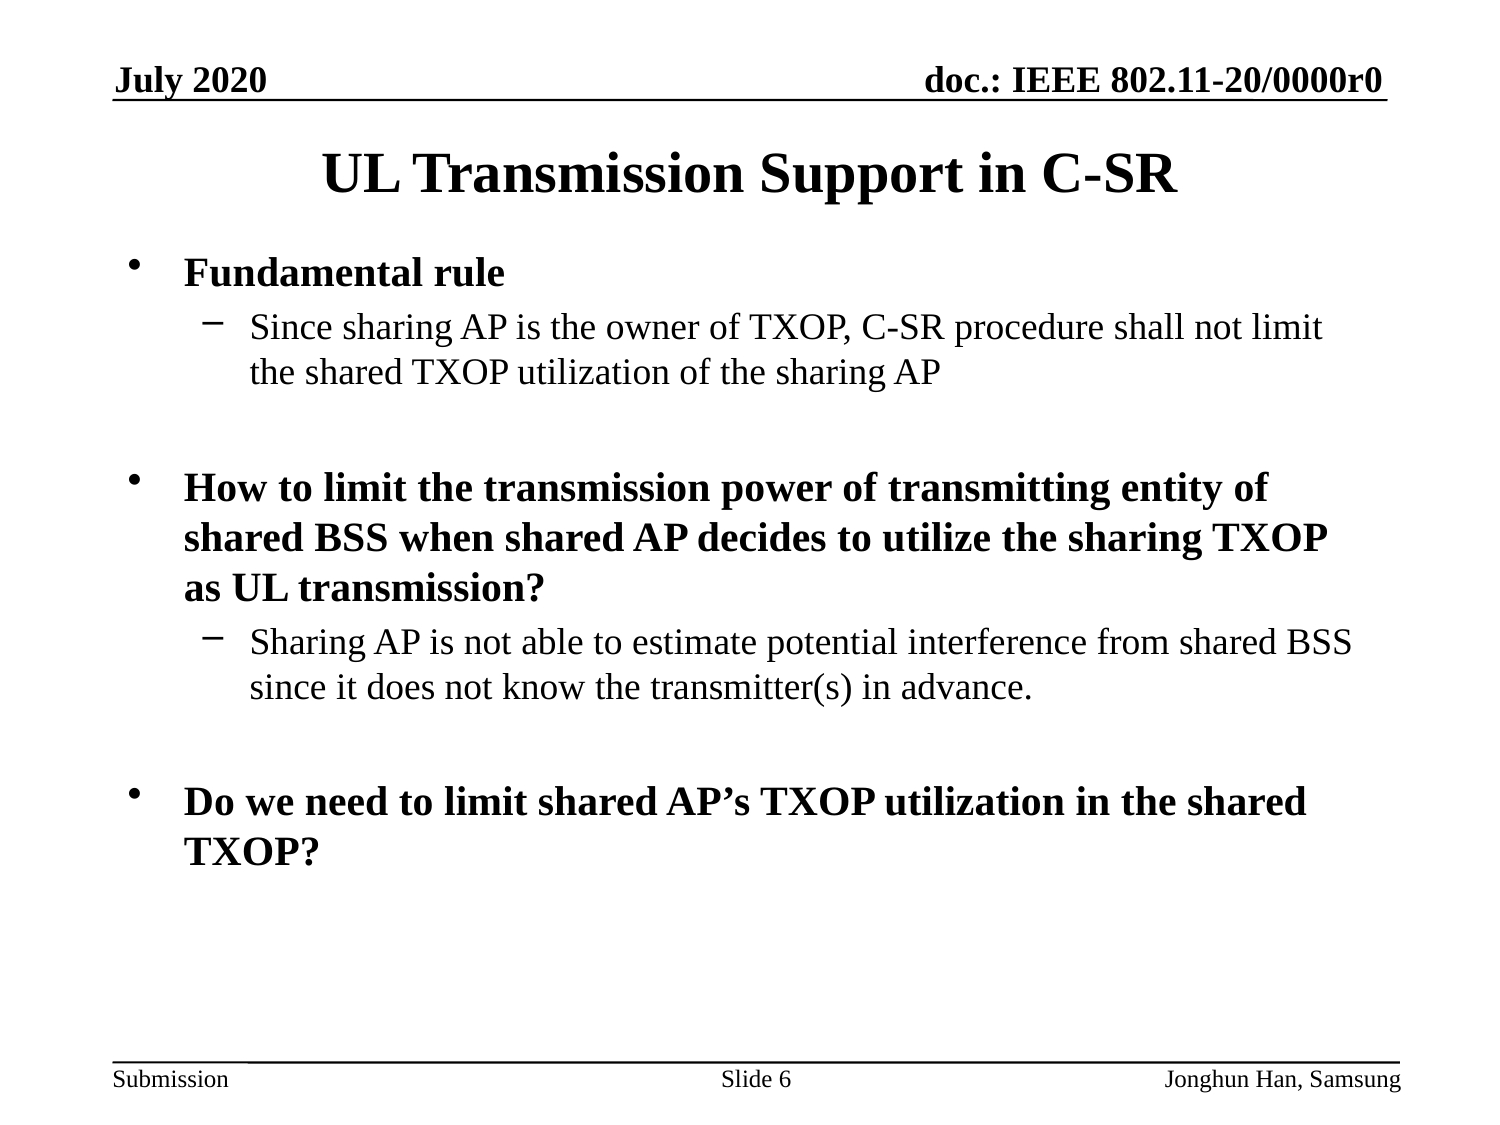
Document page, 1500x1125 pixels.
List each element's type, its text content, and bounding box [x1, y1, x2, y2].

list Fundamental rule Since sharing AP is the owner of TXOP, C-SR procedure shall not limit the shared TXOP utilization of the sharing AP How to limit the transmission power of transmitting entity of shared BSS when shared AP decides to utilize the sharing TXOP as UL transmission? Sharing AP is not able to estimate potential interference from shared BSS since it does not know the transmitter(s) in advance. Do we need to limit shared AP’s TXOP utilization in the shared TXOP? [112, 237, 1388, 1001]
footer Jonghun Han, Samsung [1162, 1061, 1402, 1093]
title UL Transmission Support in C-SR [112, 112, 1388, 226]
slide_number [114, 54, 274, 101]
slide_number Slide 6 [712, 1061, 800, 1093]
